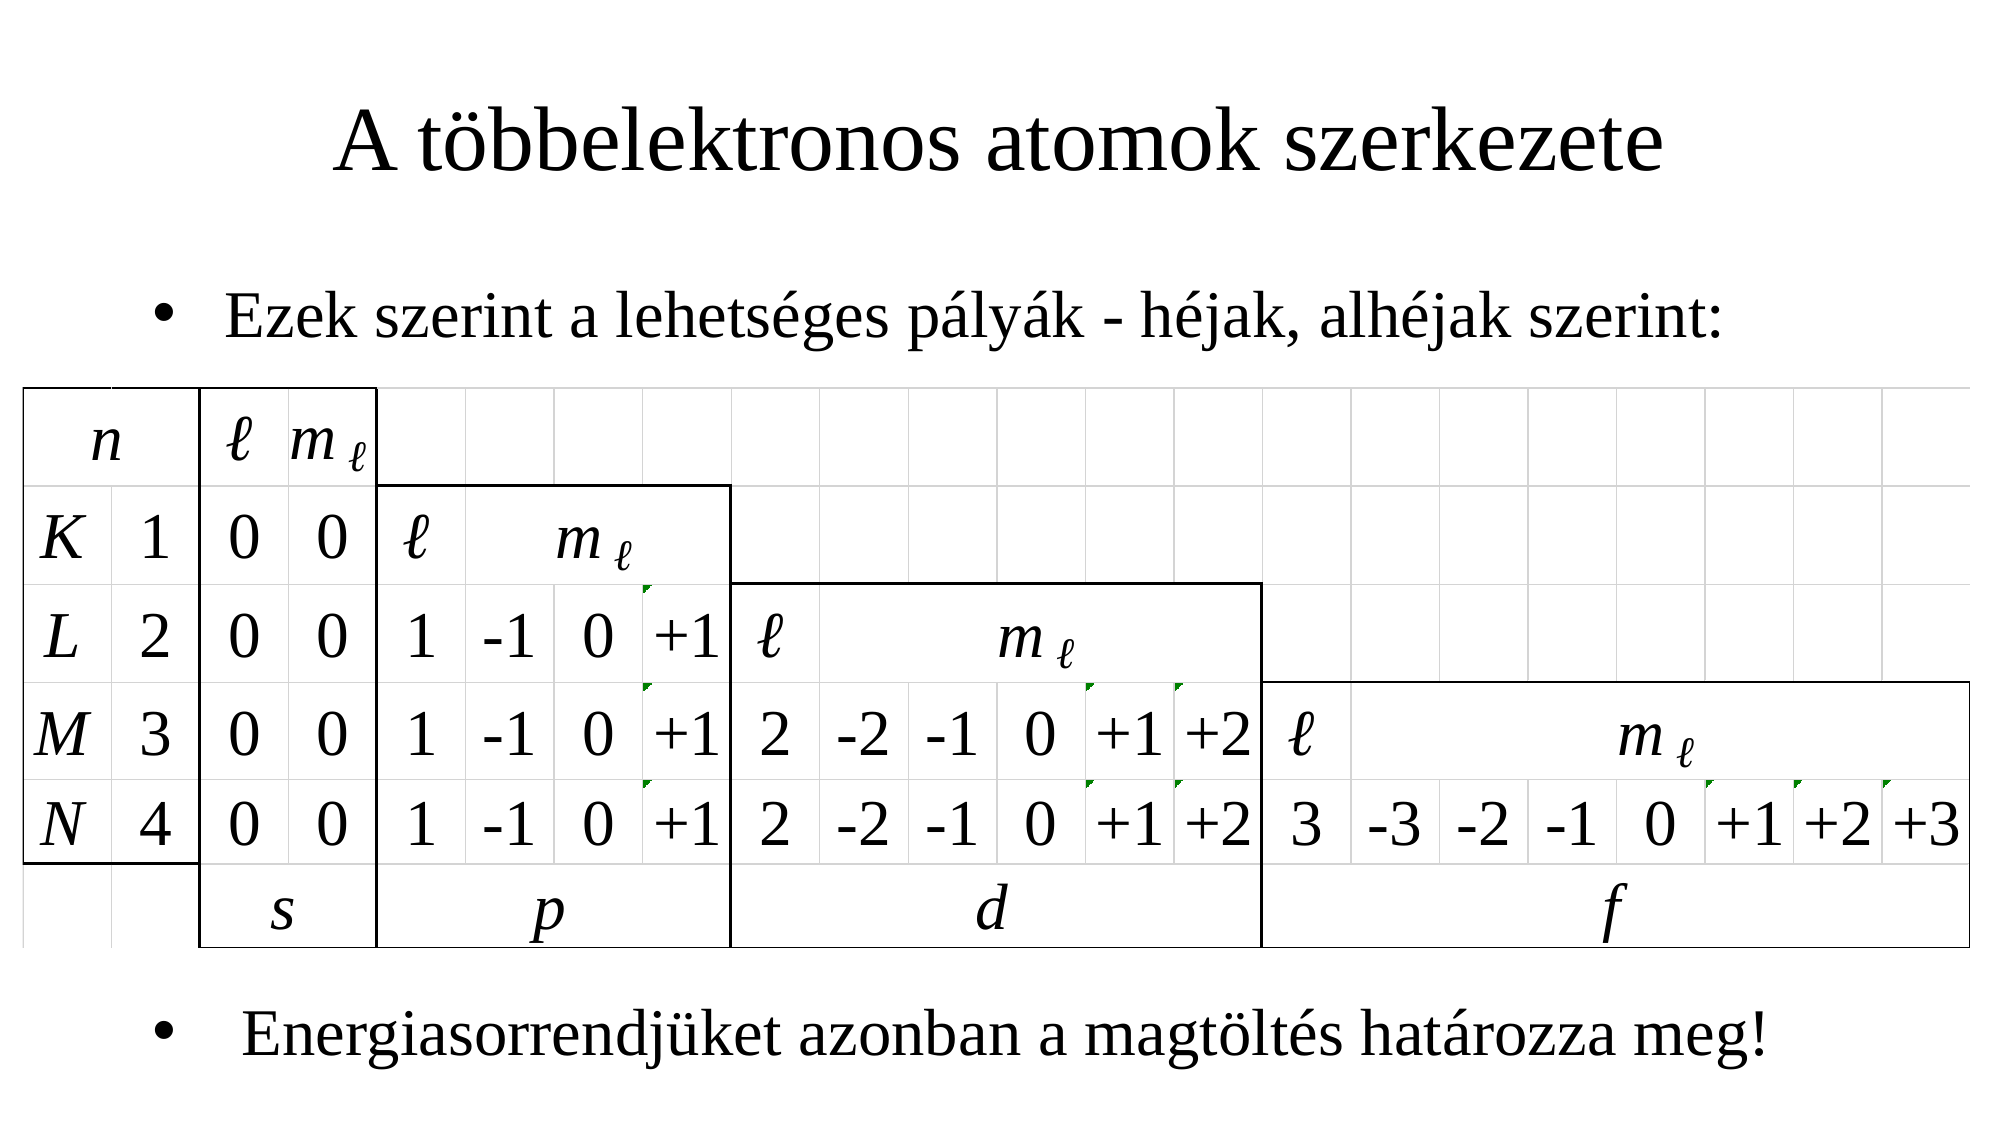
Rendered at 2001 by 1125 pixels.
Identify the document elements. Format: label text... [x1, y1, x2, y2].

list Ezek szerint a lehetséges pályák - héjak, alhéjak szerint: Energiasorrendjüket azonban a magtöltés határozza meg! [137, 272, 1863, 387]
title A többelektronos atomok szerkezete [137, 32, 1863, 250]
list Ezek szerint a lehetséges pályák - héjak, alhéjak szerint: Energiasorrendjüket azonban a magtöltés határozza meg! [137, 950, 1863, 1125]
picture [22, 387, 1972, 950]
